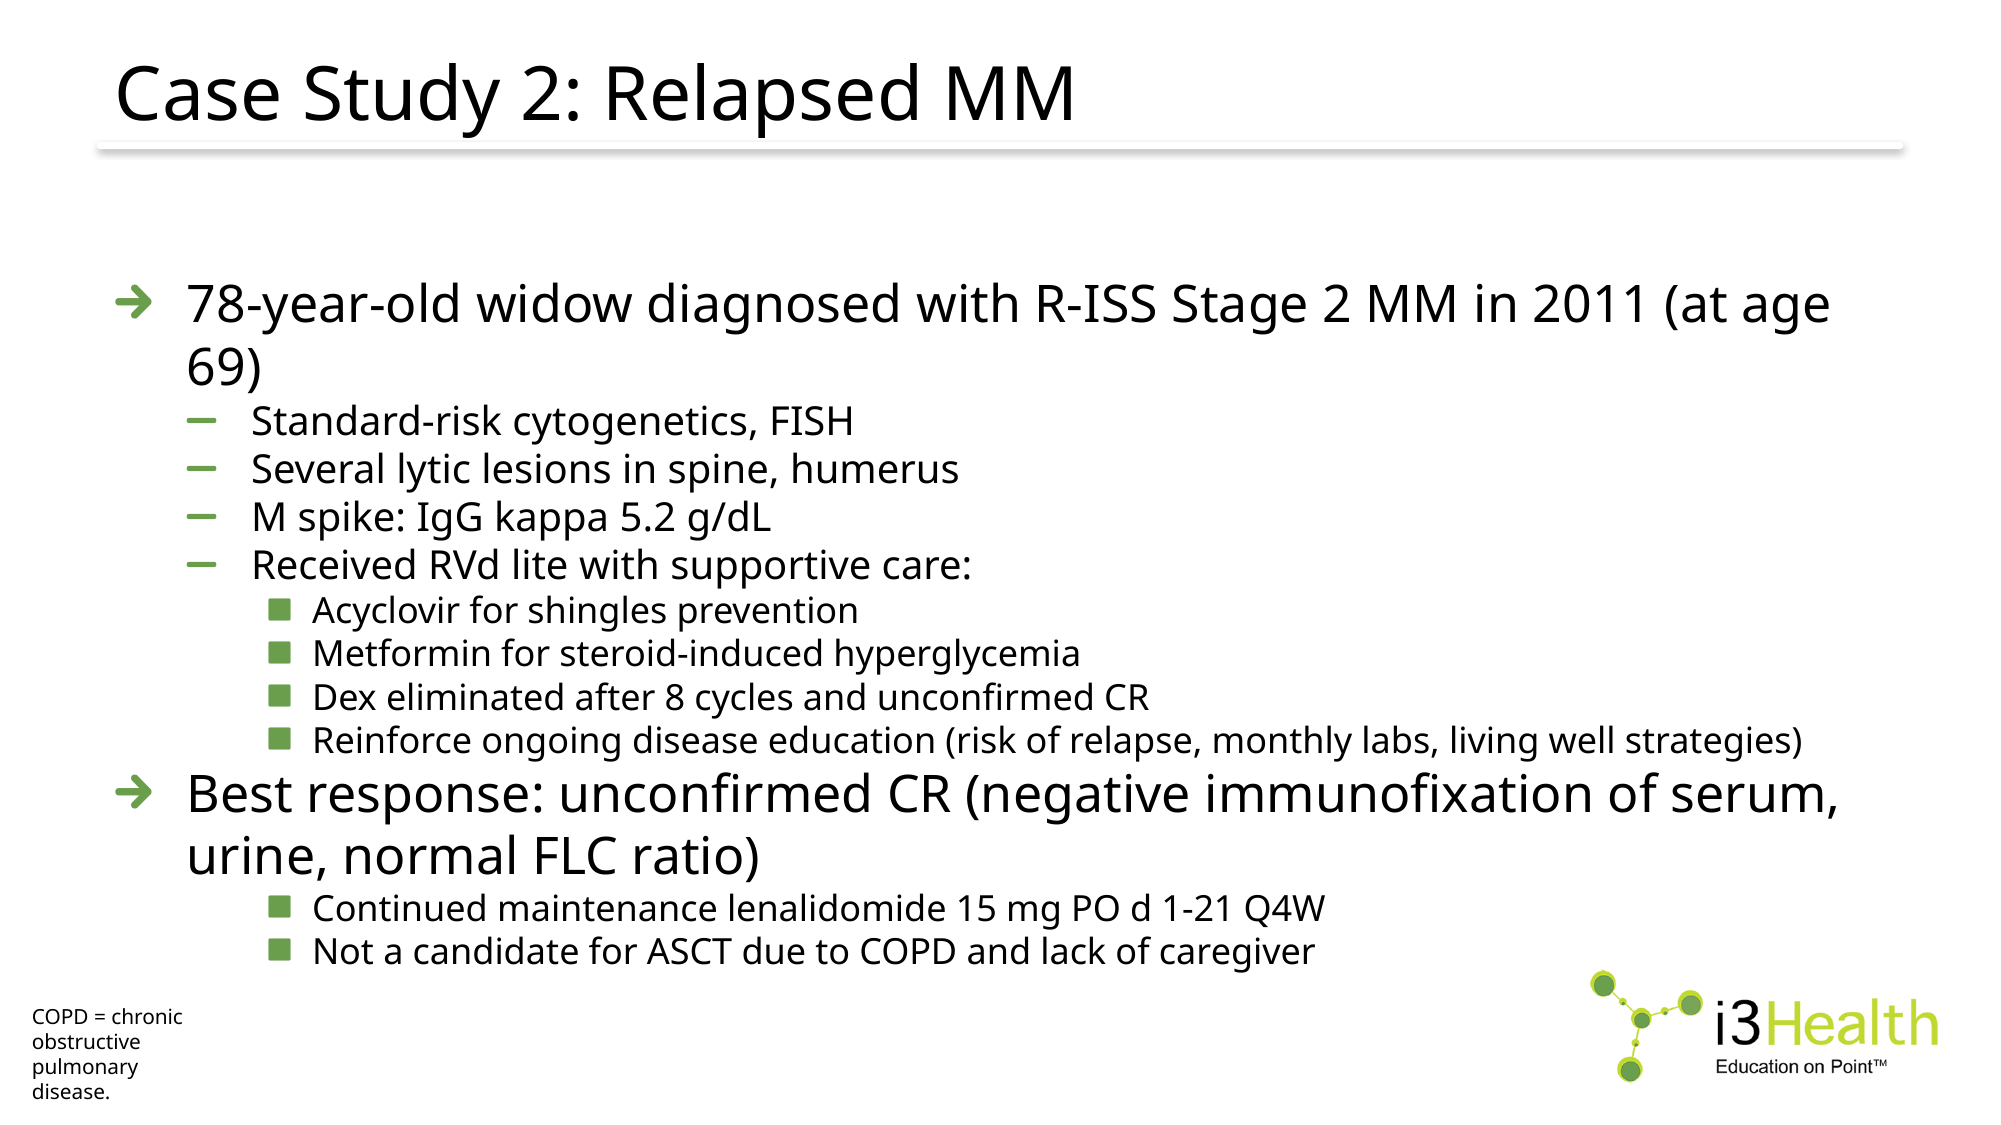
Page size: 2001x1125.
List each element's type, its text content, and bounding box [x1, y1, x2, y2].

picture [267, 683, 292, 708]
picture [186, 501, 217, 531]
list COPD = chronic obstructive pulmonary disease. [31, 1078, 216, 1104]
picture [186, 405, 217, 435]
picture [114, 772, 153, 811]
picture [267, 894, 292, 919]
picture [267, 937, 292, 962]
picture [267, 597, 292, 622]
picture [267, 640, 292, 665]
picture [267, 726, 292, 751]
list 78-year-old widow diagnosed with R-ISS Stage 2 MM in 2011 (at age 69) Standard-risk cytogenetics, FISH Several lytic lesions in spine, humerus M spike: IgG kappa 5.2 g/dL Received RVd lite with supportive care: Acyclovir for shingles prevention Metformin for steroid-induced hyperglycemia Dex eliminated after 8 cycles and unconfirmed CR Reinforce ongoing disease education (risk of relapse, monthly labs, living well strategies) Best response: unconfirmed CR (negative immunofixation of serum, urine, normal FLC ratio) Continued maintenance lenalidomide 15 mg PO d 1-21 Q4W Not a candidate for ASCT due to COPD and lack of caregiver [99, 263, 1900, 981]
picture [114, 282, 153, 321]
picture [186, 549, 217, 579]
picture [1575, 952, 1956, 1109]
title Case Study 2: Relapsed MM [99, 38, 1900, 145]
picture [186, 453, 217, 483]
